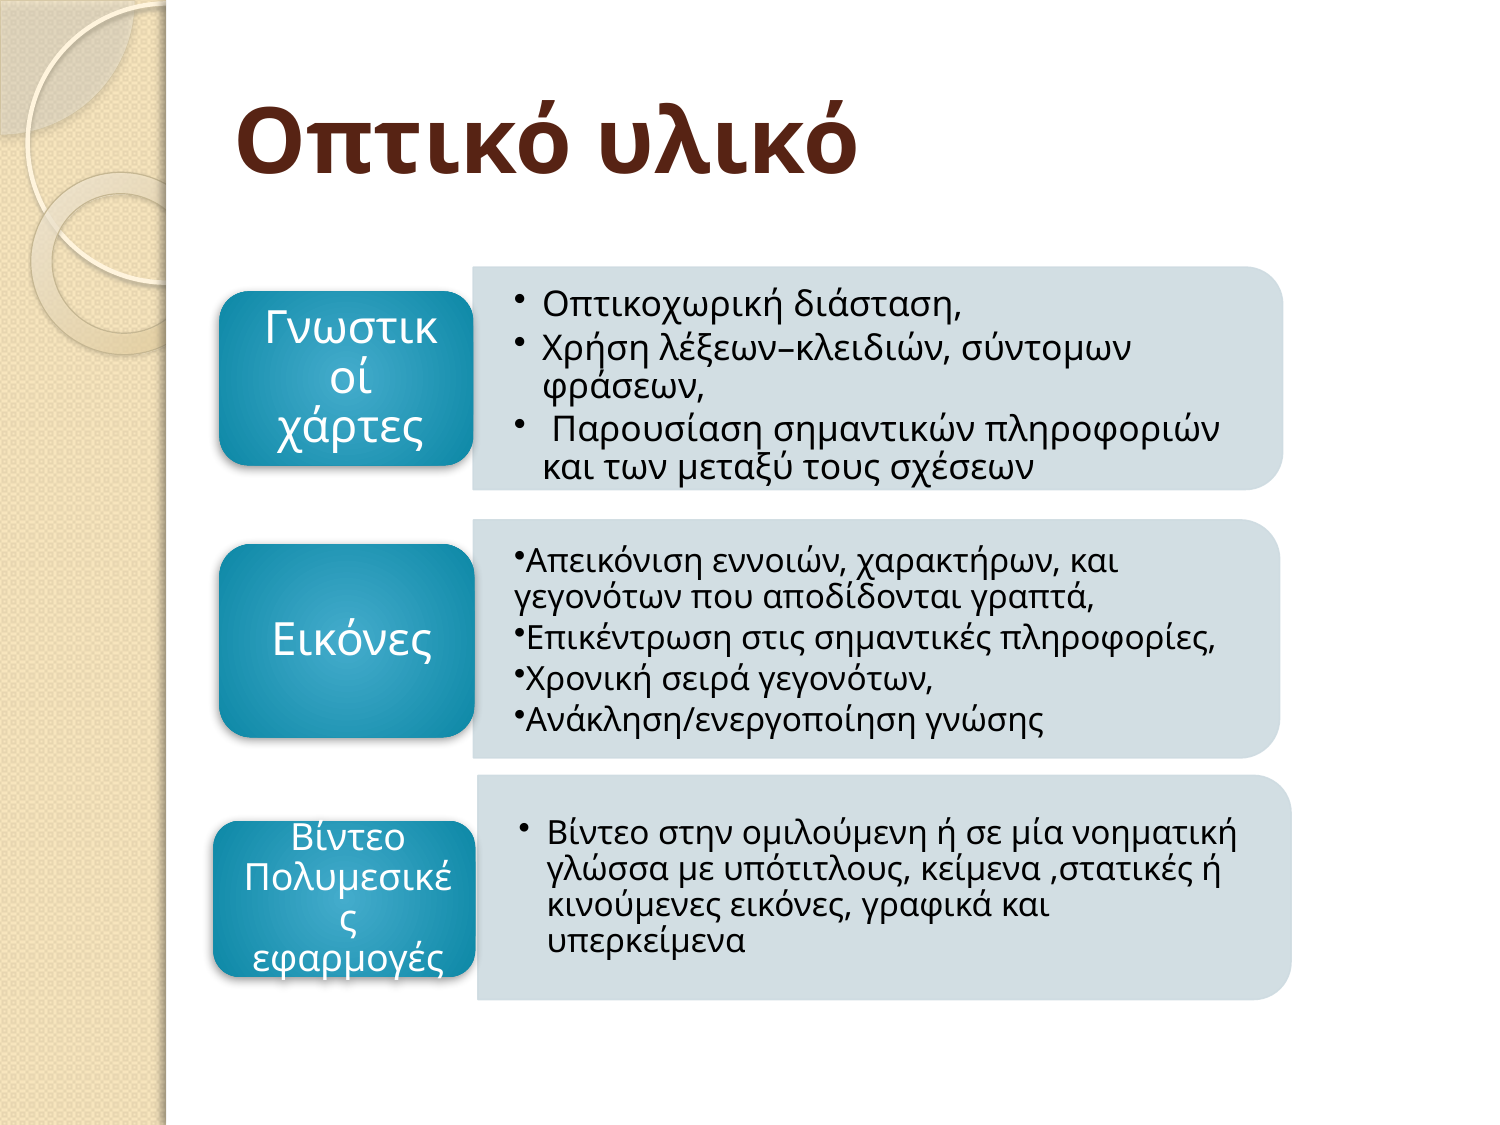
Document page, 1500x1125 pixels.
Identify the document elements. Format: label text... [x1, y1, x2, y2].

title Οπτικό υλικό [218, 42, 1449, 231]
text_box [208, 266, 1306, 1000]
